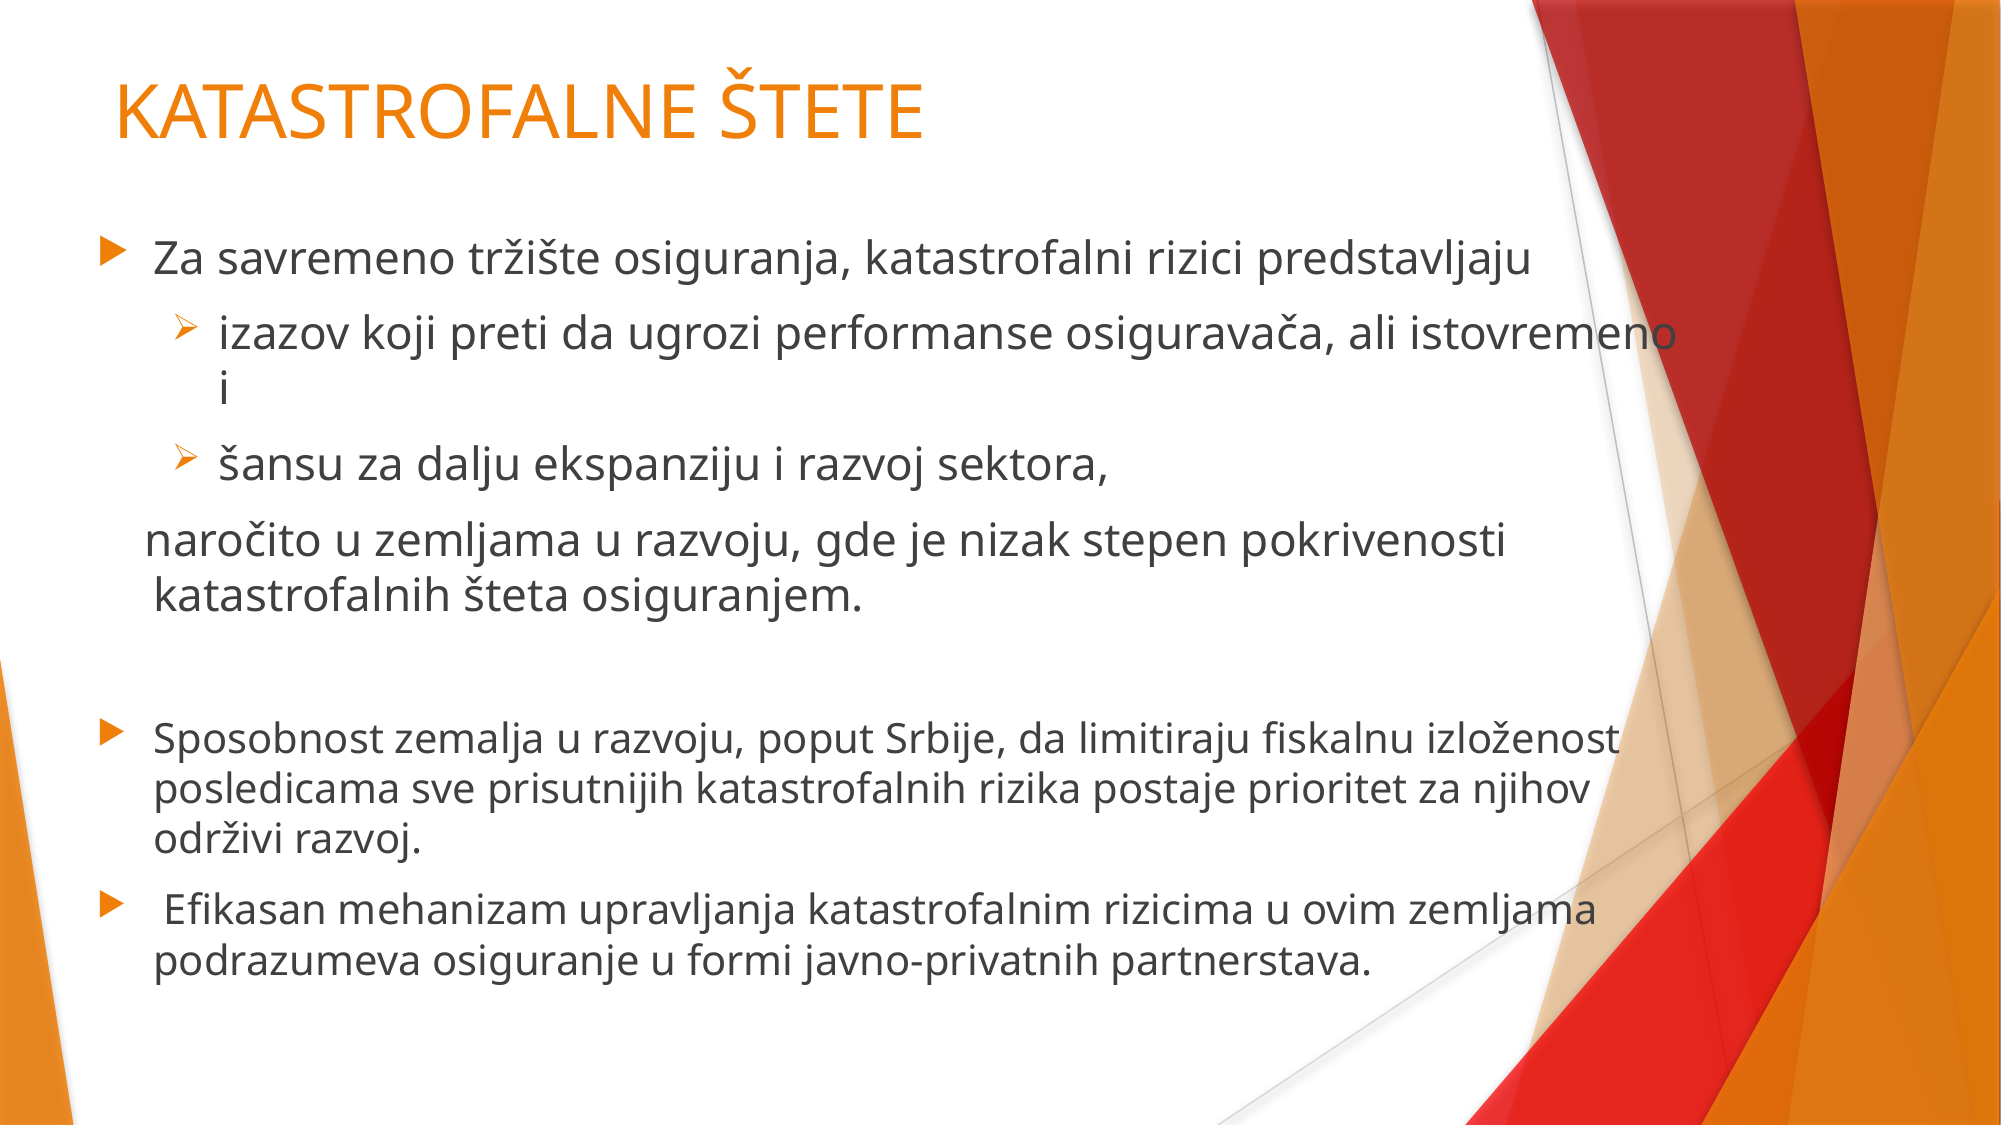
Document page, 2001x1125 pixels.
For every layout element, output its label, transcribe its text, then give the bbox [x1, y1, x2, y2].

title KATASTROFALNE ŠTETE [98, 56, 1509, 220]
list Za savremeno tržište osiguranja, katastrofalni rizici predstavljaju izazov koji preti da ugrozi performanse osiguravača, ali istovremeno i šansu za dalju ekspanziju i razvoj sektora, naročito u zemljama u razvoju, gde je nizak stepen pokrivenosti katastrofalnih šteta osiguranjem. Sposobnost zemalja u razvoju, poput Srbije, da limitiraju fiskalnu izloženost posledicama sve prisutnijih katastrofalnih rizika postaje prioritet za njihov održivi razvoj. Efikasan mehanizam upravljanja katastrofalnim rizicima u ovim zemljama podrazumeva osiguranje u formi javno-privatnih partnerstava. [81, 220, 1705, 1009]
